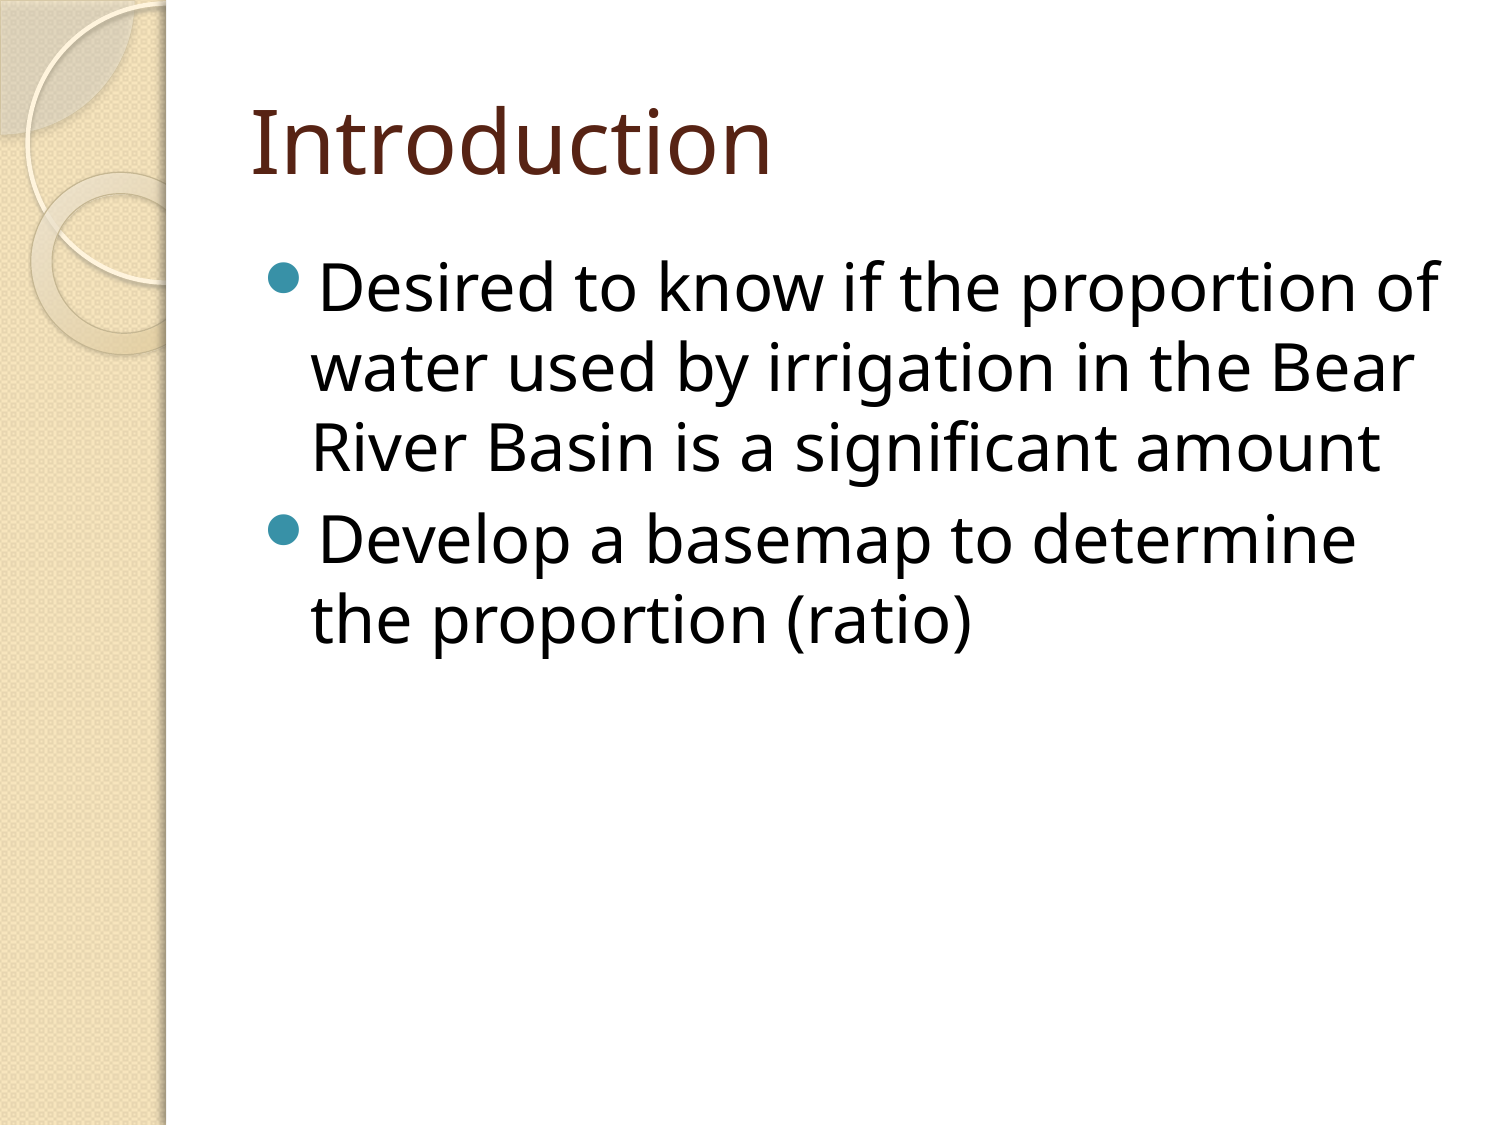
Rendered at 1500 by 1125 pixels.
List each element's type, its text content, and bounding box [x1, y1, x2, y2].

title Introduction [235, 45, 1466, 233]
list Desired to know if the proportion of water used by irrigation in the Bear River Basin is a significant amount Develop a basemap to determine the proportion (ratio) [235, 237, 1466, 1025]
